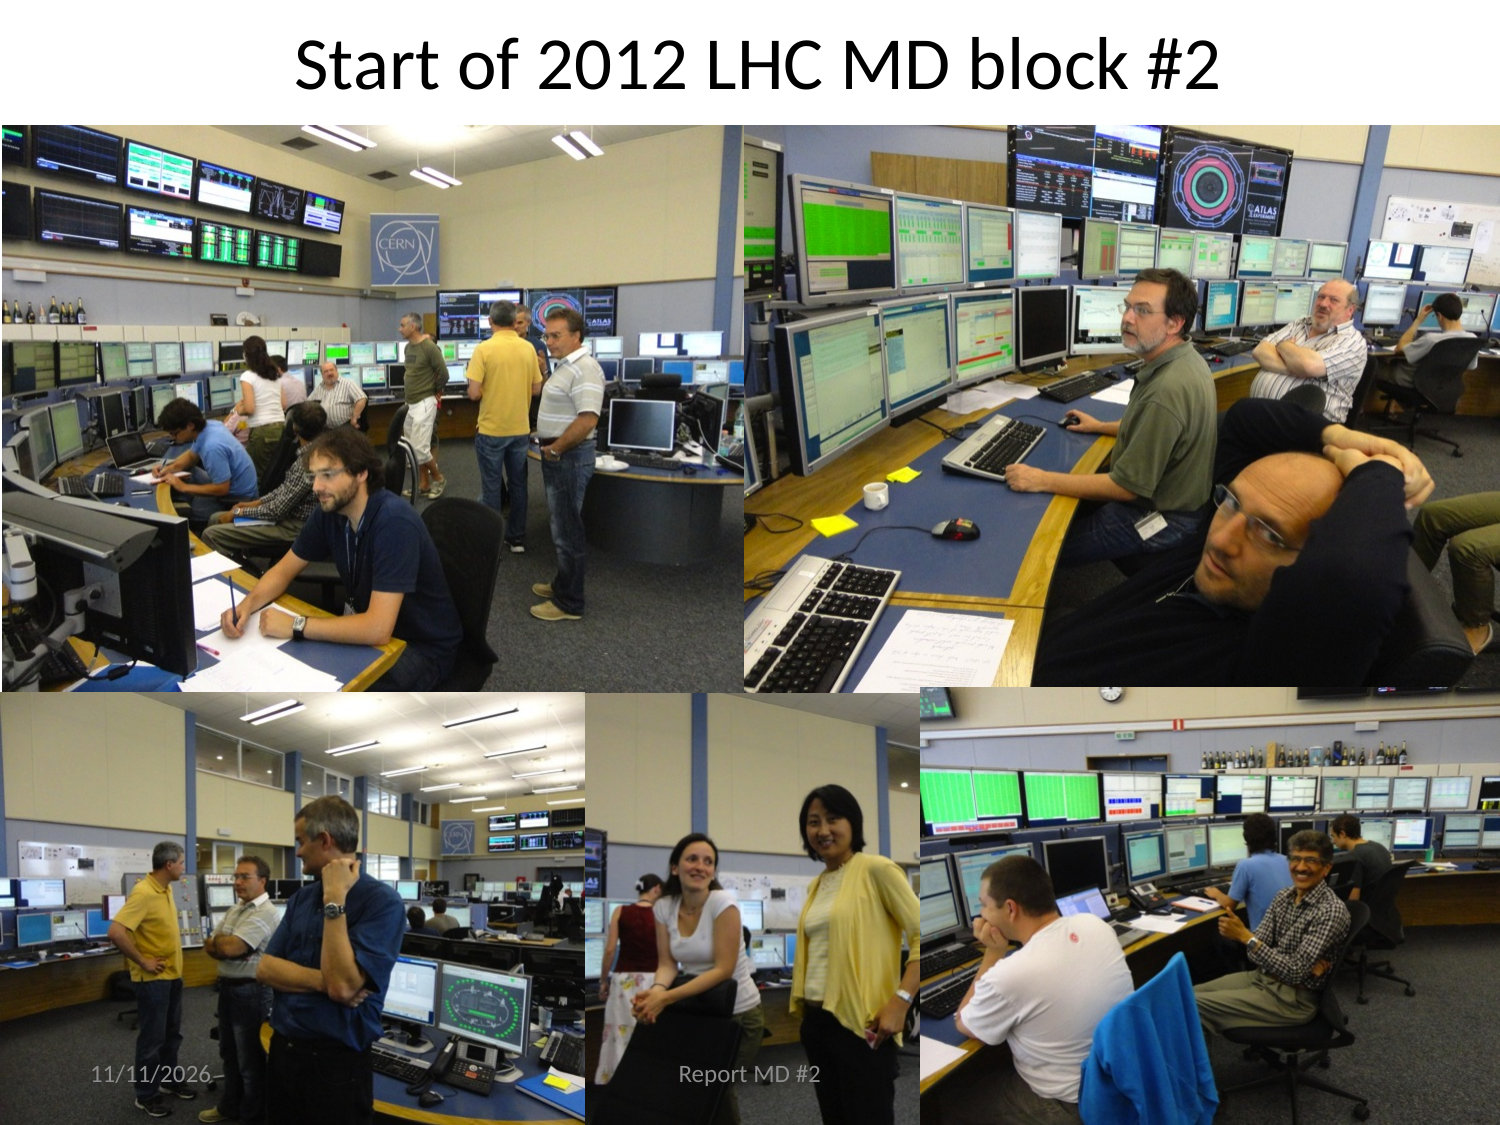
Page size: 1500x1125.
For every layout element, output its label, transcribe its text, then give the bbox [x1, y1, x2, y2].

picture [0, 125, 1500, 1125]
text_box Start of 2012 LHC MD block #2 [279, 7, 1238, 112]
